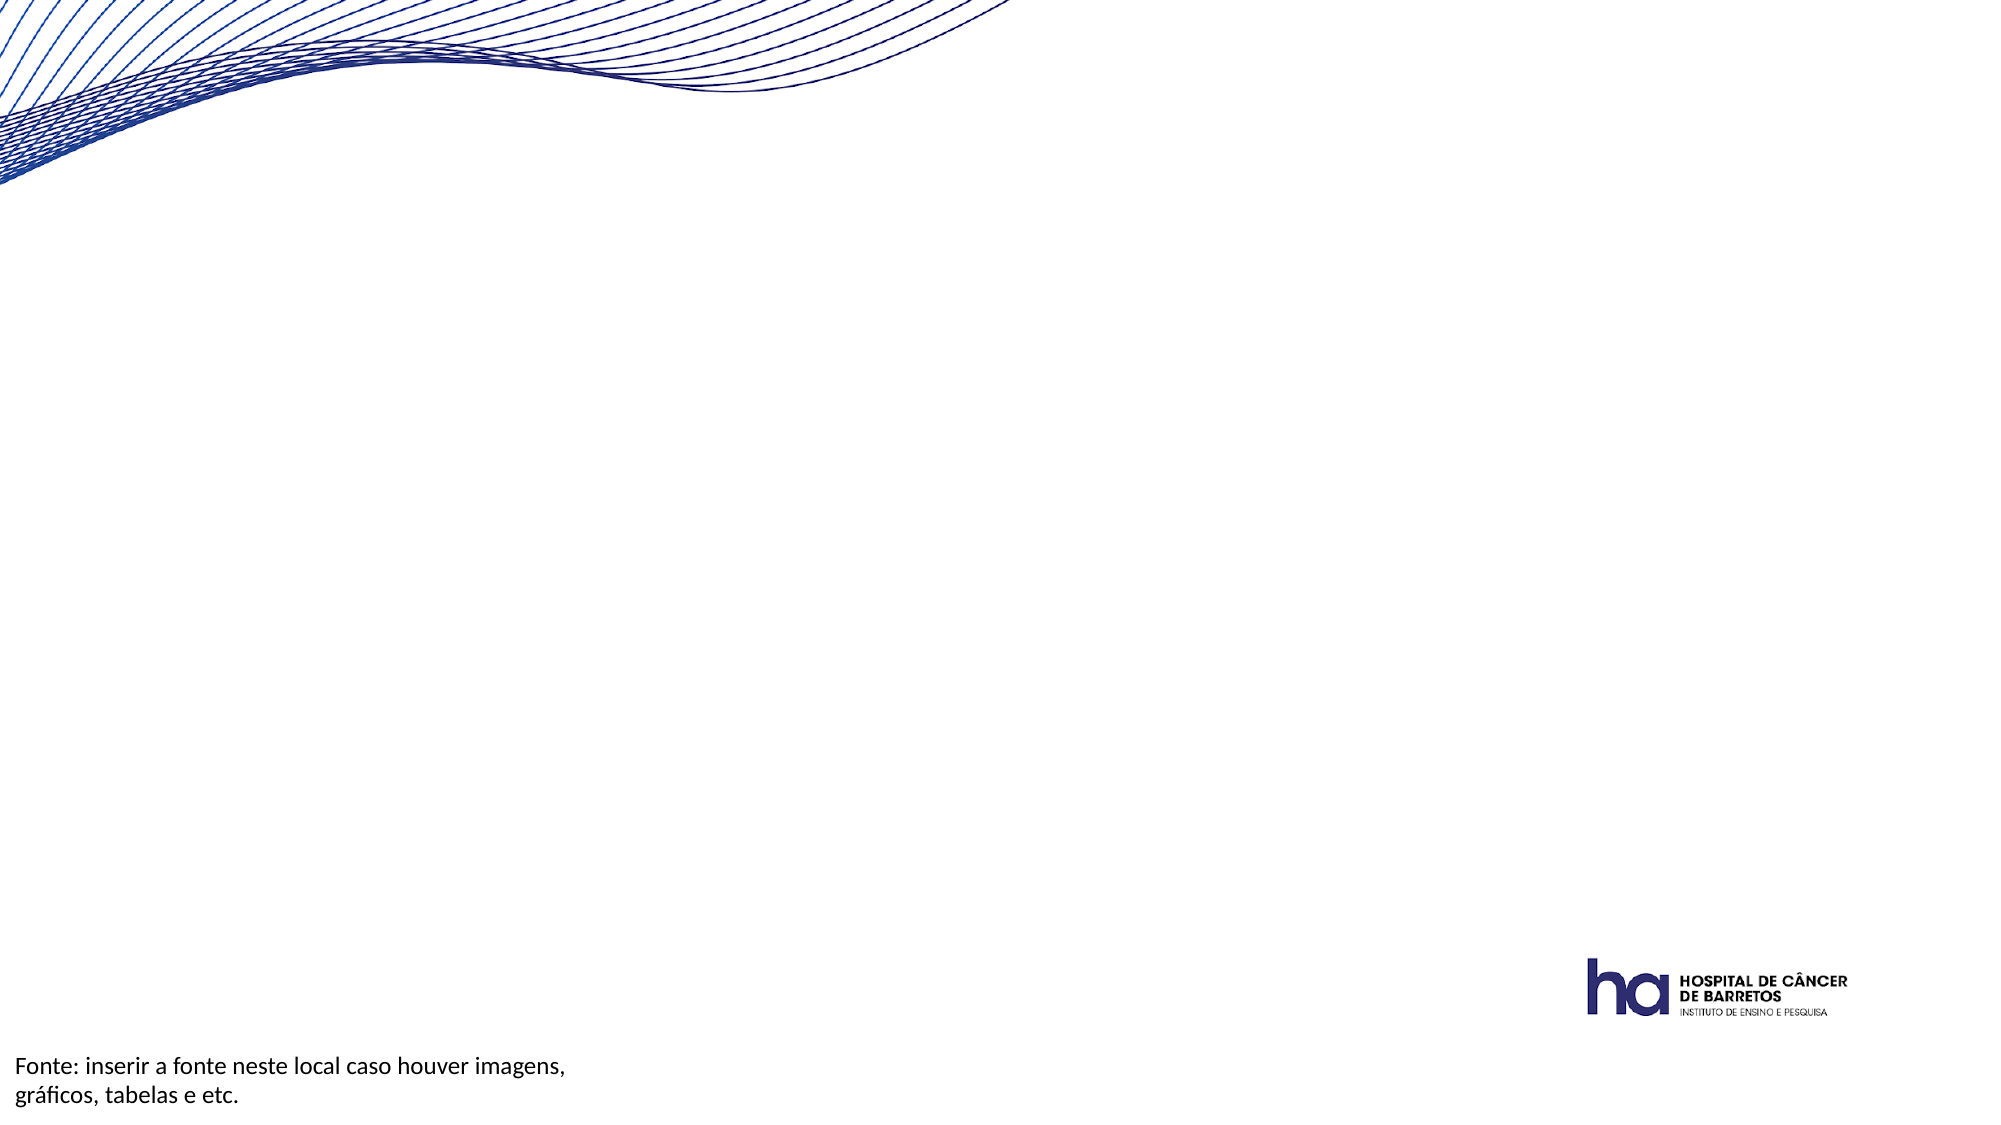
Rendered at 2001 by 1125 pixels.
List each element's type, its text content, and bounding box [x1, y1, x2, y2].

text_box Fonte: inserir a fonte neste local caso houver imagens, gráficos, tabelas e etc. [0, 1041, 650, 1117]
picture [0, 0, 2001, 1125]
